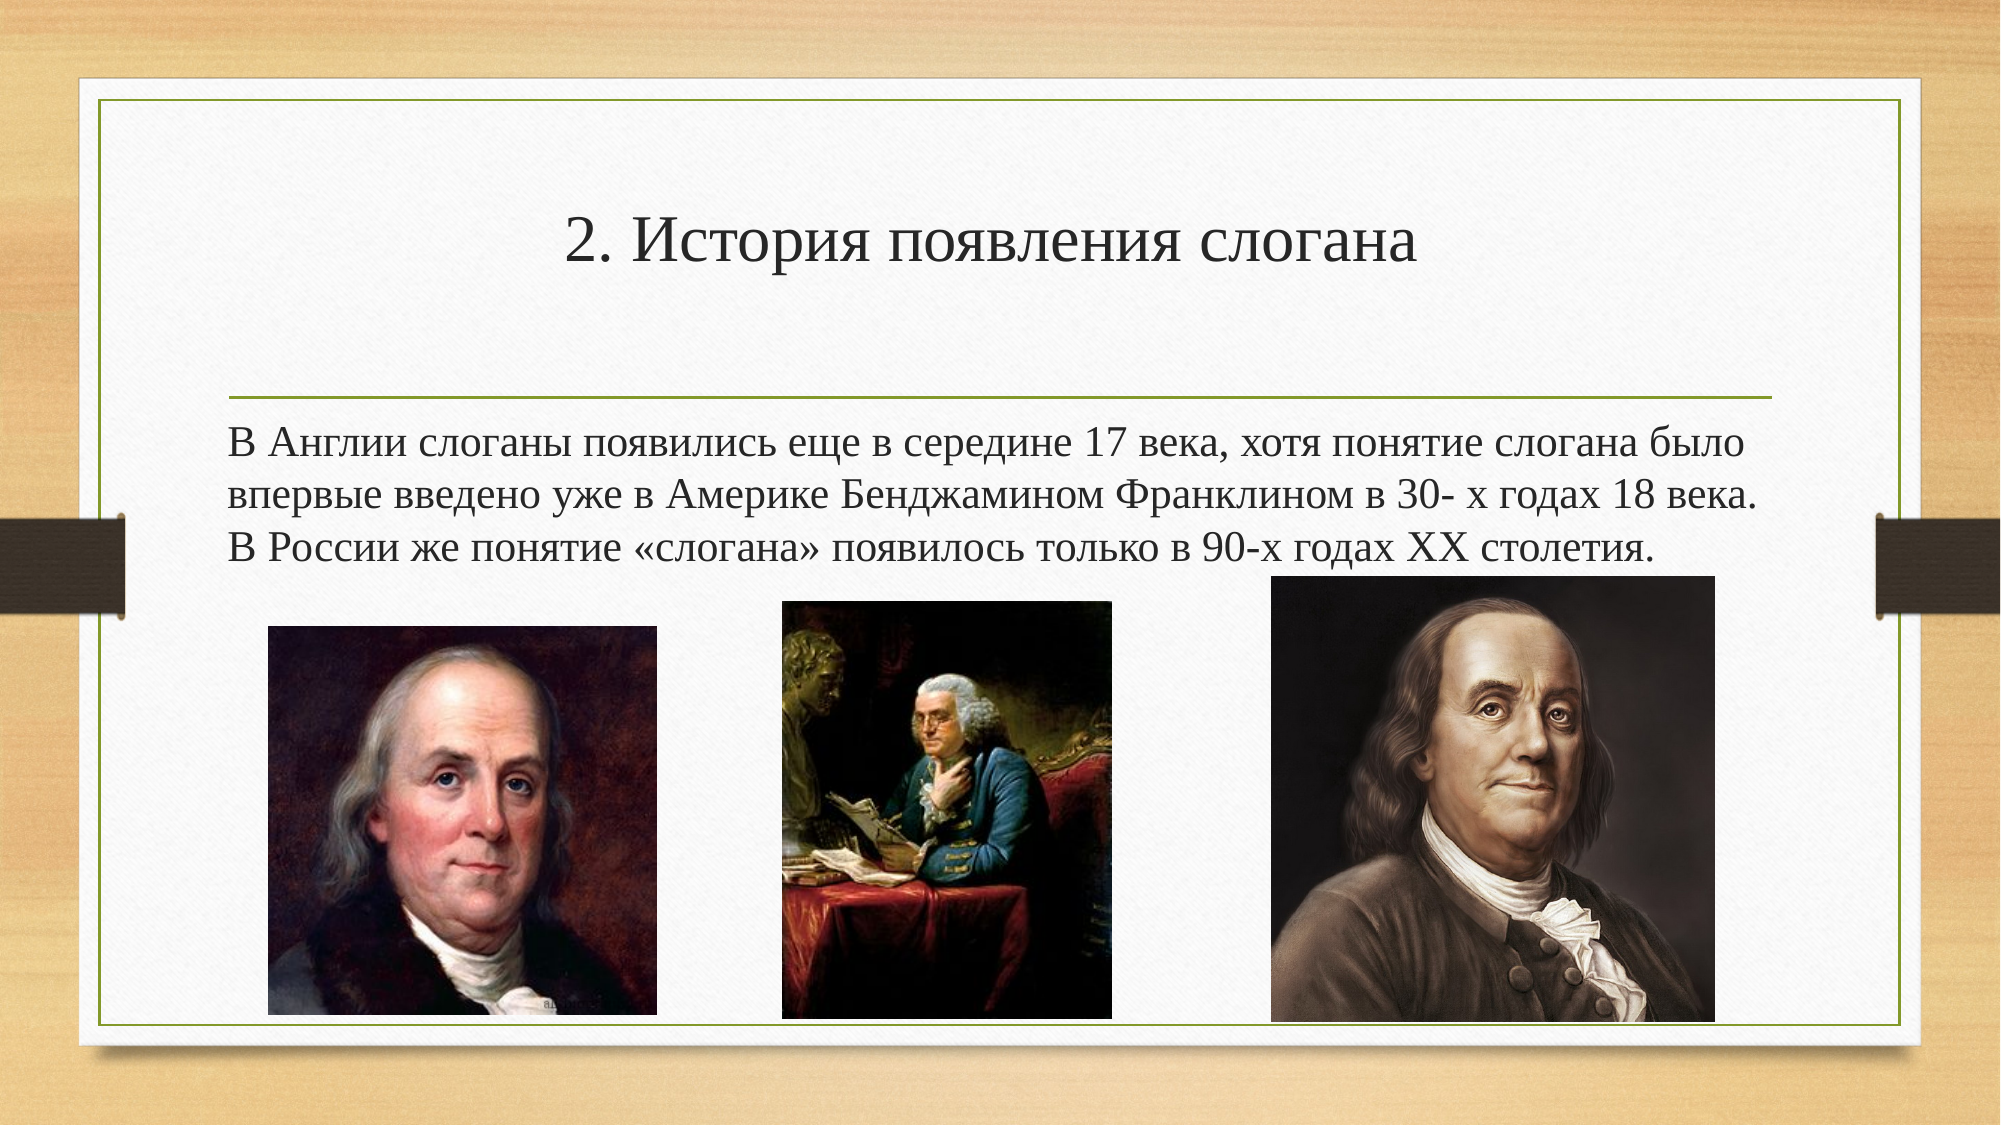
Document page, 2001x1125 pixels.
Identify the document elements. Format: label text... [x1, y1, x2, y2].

picture [0, 0, 2001, 1125]
list В Англии слоганы появились еще в середине 17 века, хотя понятие слогана было впервые введено уже в Америке Бенджамином Франклином в 30- х годах 18 века. В России же понятие «слогана» появилось только в 90-х годах XX столетия. [212, 404, 1788, 621]
title 2. История появления слогана [212, 159, 1788, 391]
